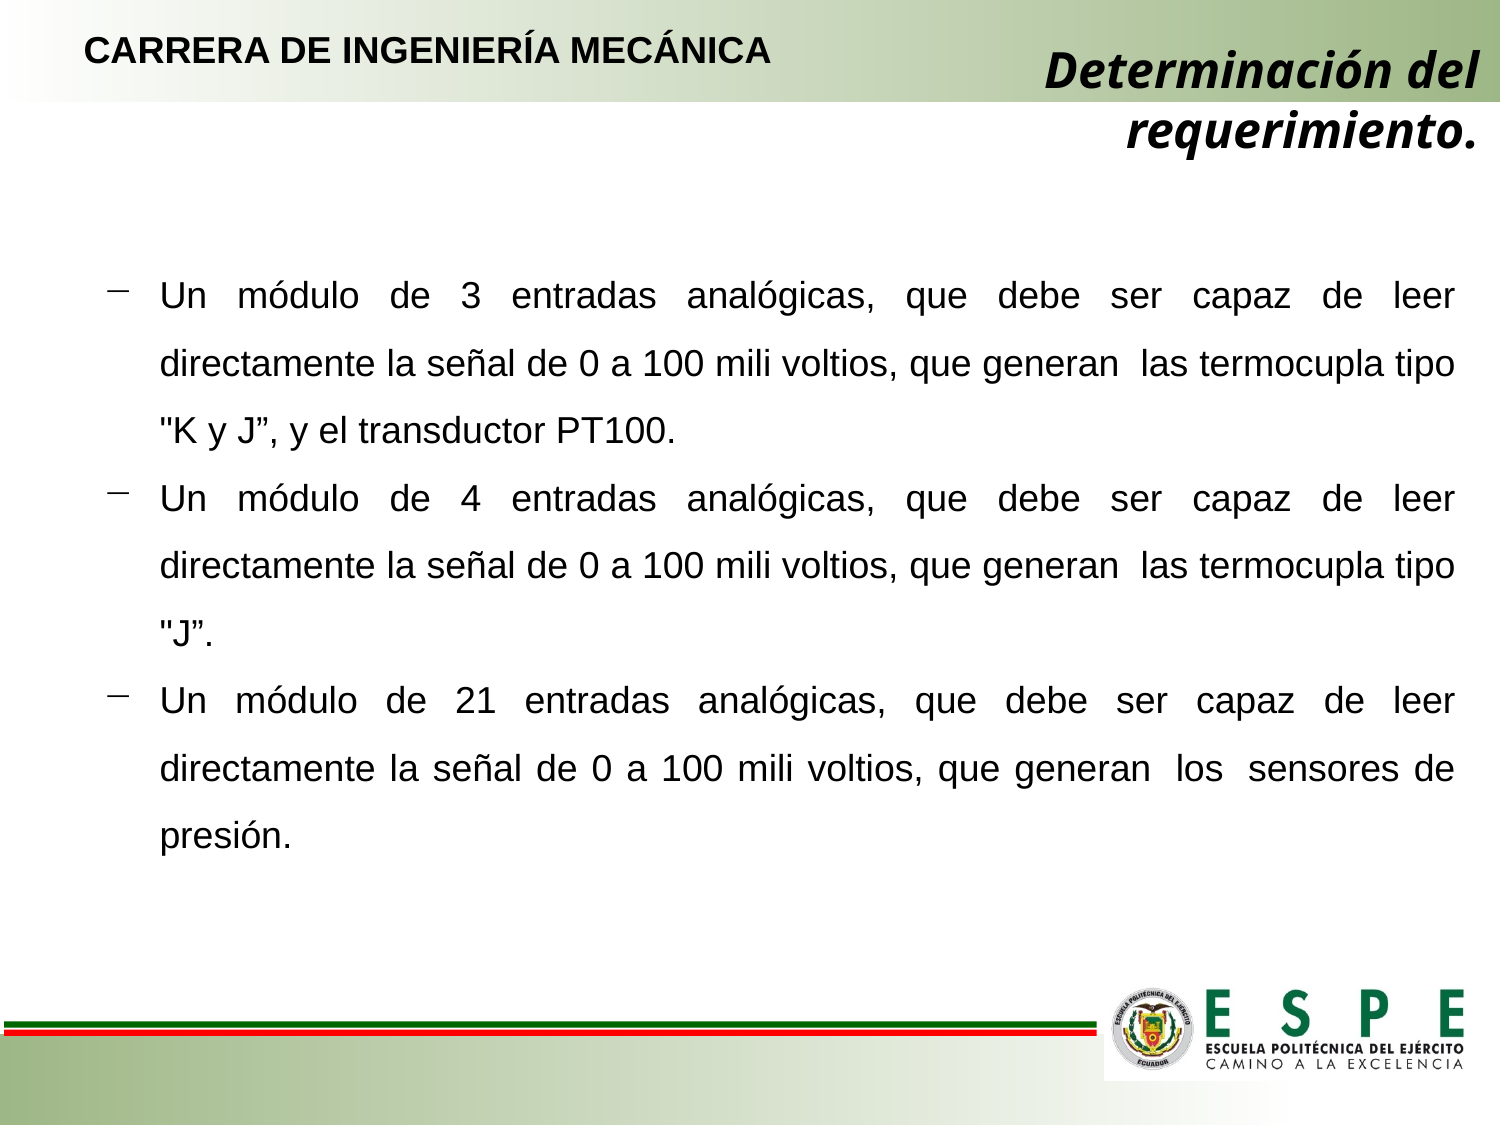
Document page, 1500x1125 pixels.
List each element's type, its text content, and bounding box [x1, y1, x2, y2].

text_box Un módulo de 3 entradas analógicas, que debe ser capaz de leer directamente la señal de 0 a 100 mili voltios, que generan las termocupla tipo "K y J”, y el transductor PT100. Un módulo de 4 entradas analógicas, que debe ser capaz de leer directamente la señal de 0 a 100 mili voltios, que generan las termocupla tipo "J”. Un módulo de 21 entradas analógicas, que debe ser capaz de leer directamente la señal de 0 a 100 mili voltios, que generan los sensores de presión. [88, 241, 1471, 864]
text_box CARRERA DE INGENIERÍA MECÁNICA [68, 19, 787, 79]
picture [1104, 976, 1483, 1081]
title Determinación del requerimiento. [750, 30, 1495, 185]
